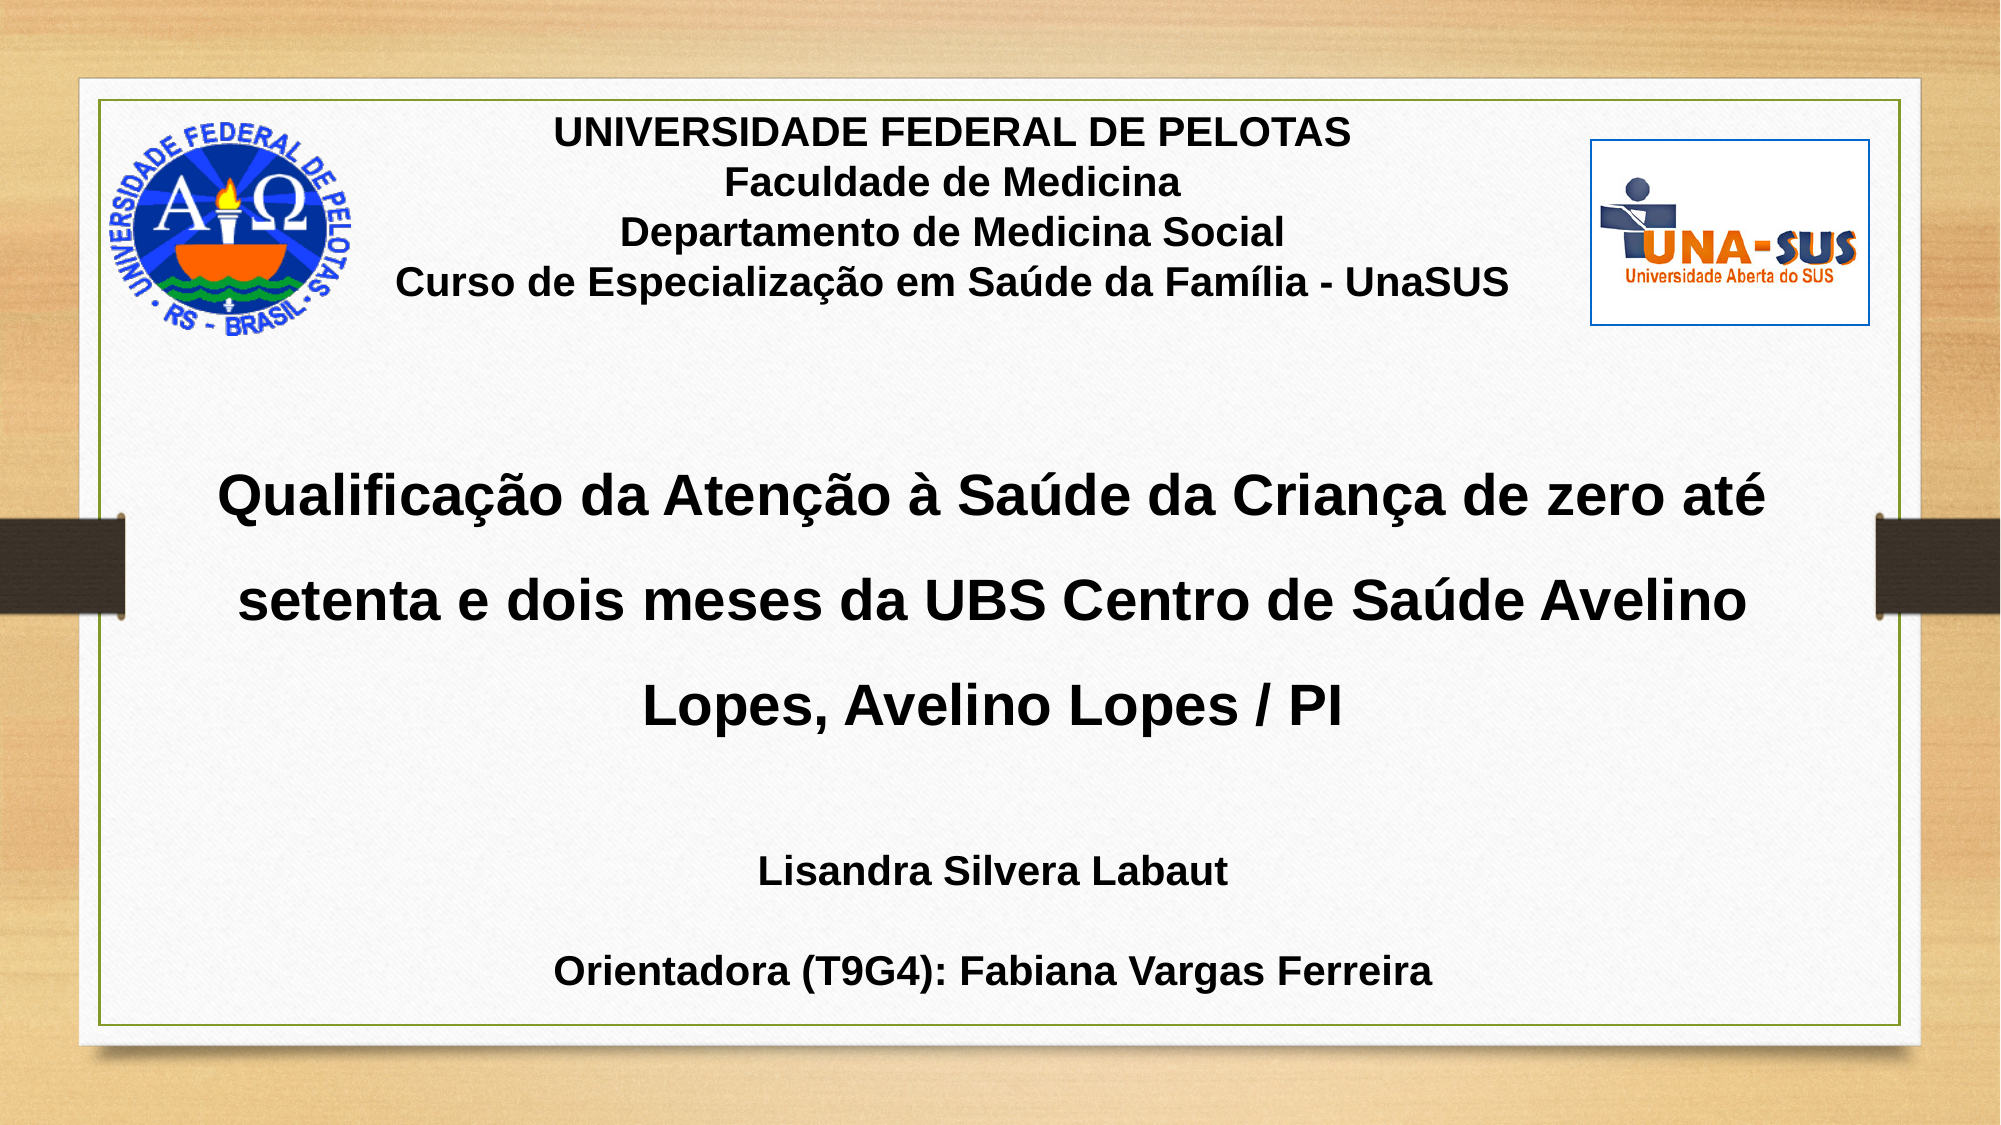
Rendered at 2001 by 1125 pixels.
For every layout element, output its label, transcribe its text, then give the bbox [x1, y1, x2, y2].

text_box Qualificação da Atenção à Saúde da Criança de zero até setenta e dois meses da UBS Centro de Saúde Avelino Lopes, Avelino Lopes / PI [175, 414, 1811, 745]
picture [0, 0, 2001, 1125]
text_box UNIVERSIDADE FEDERAL DE PELOTAS Faculdade de Medicina Departamento de Medicina Social Curso de Especialização em Saúde da Família - UnaSUS [315, 108, 1590, 350]
text_box Lisandra Silvera Labaut Orientadora (T9G4): Fabiana Vargas Ferreira [490, 836, 1496, 1002]
